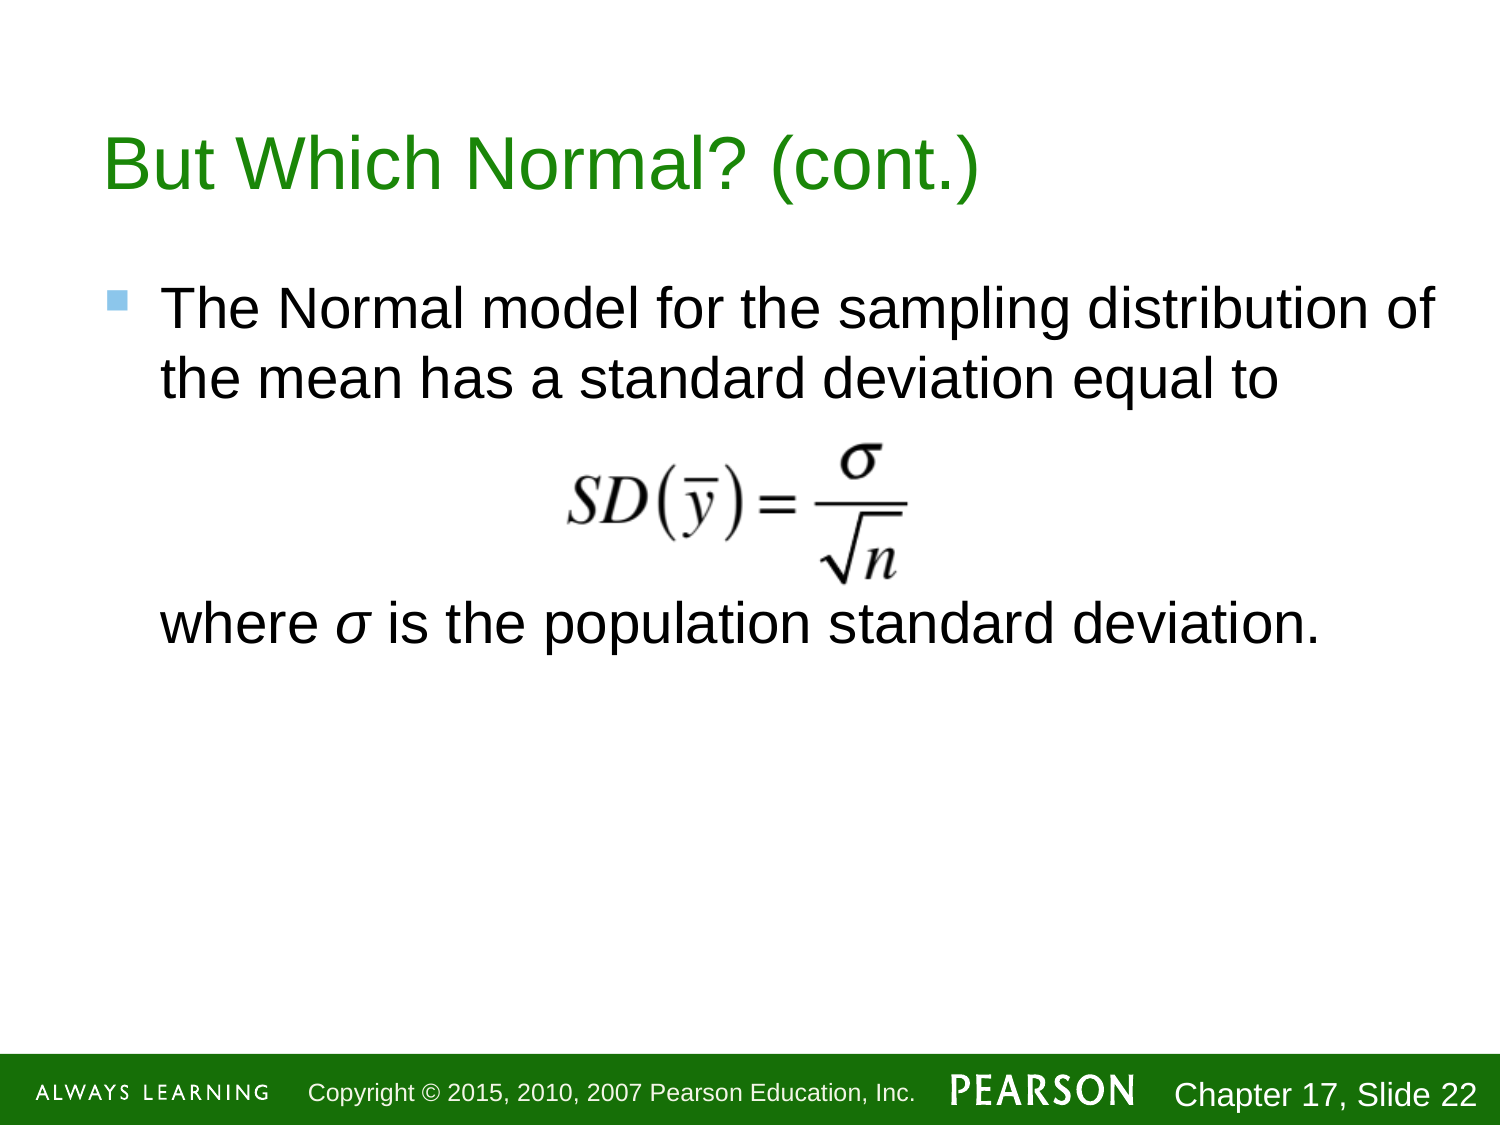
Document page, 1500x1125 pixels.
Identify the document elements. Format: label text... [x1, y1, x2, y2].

title But Which Normal? (cont.) [87, 49, 1451, 213]
list The Normal model for the sampling distribution of the mean has a standard deviation equal to where σ is the population standard deviation. [89, 262, 1451, 1013]
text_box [564, 422, 911, 586]
